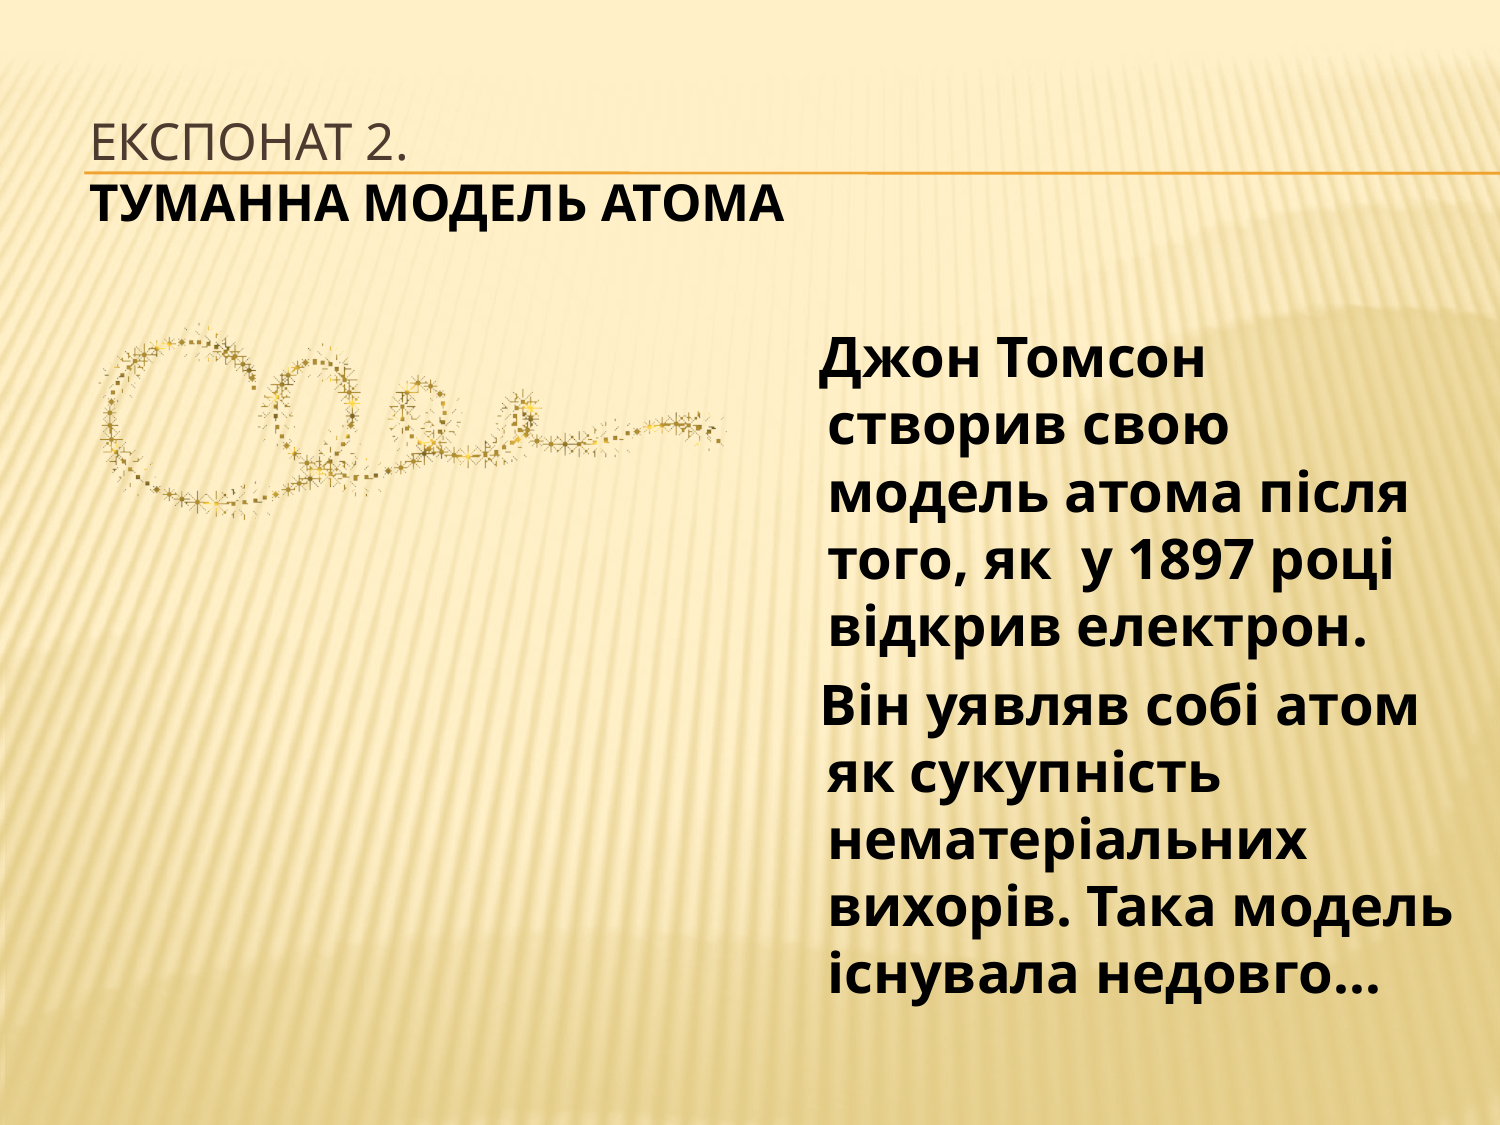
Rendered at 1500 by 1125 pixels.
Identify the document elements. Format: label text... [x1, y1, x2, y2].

title Експонат 2. Туманна модель атома [75, 101, 1500, 240]
text_box Джон Томсон створив свою модель атома після того, як у 1897 році відкрив електрон. Він уявляв собі атом як сукупність нематеріальних вихорів. Така модель існувала недовго… [761, 314, 1475, 1071]
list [64, 243, 769, 566]
